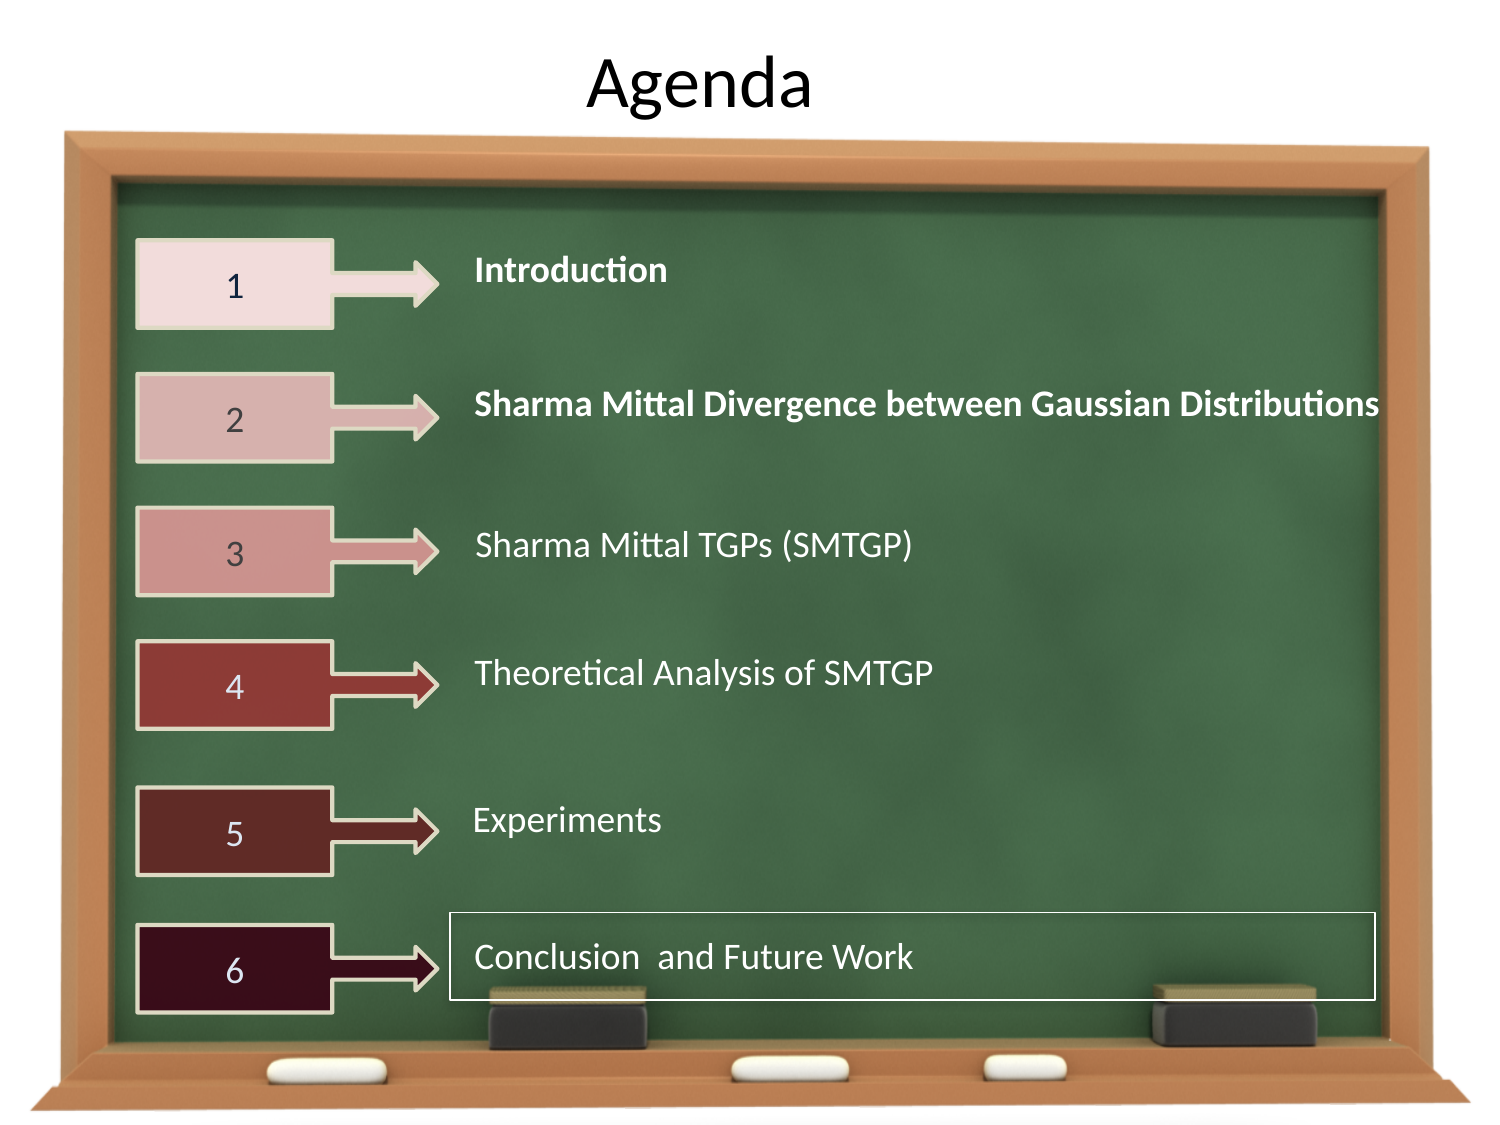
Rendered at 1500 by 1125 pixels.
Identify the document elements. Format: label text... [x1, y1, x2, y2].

picture [0, 124, 1500, 1125]
title Agenda [24, 24, 1375, 123]
